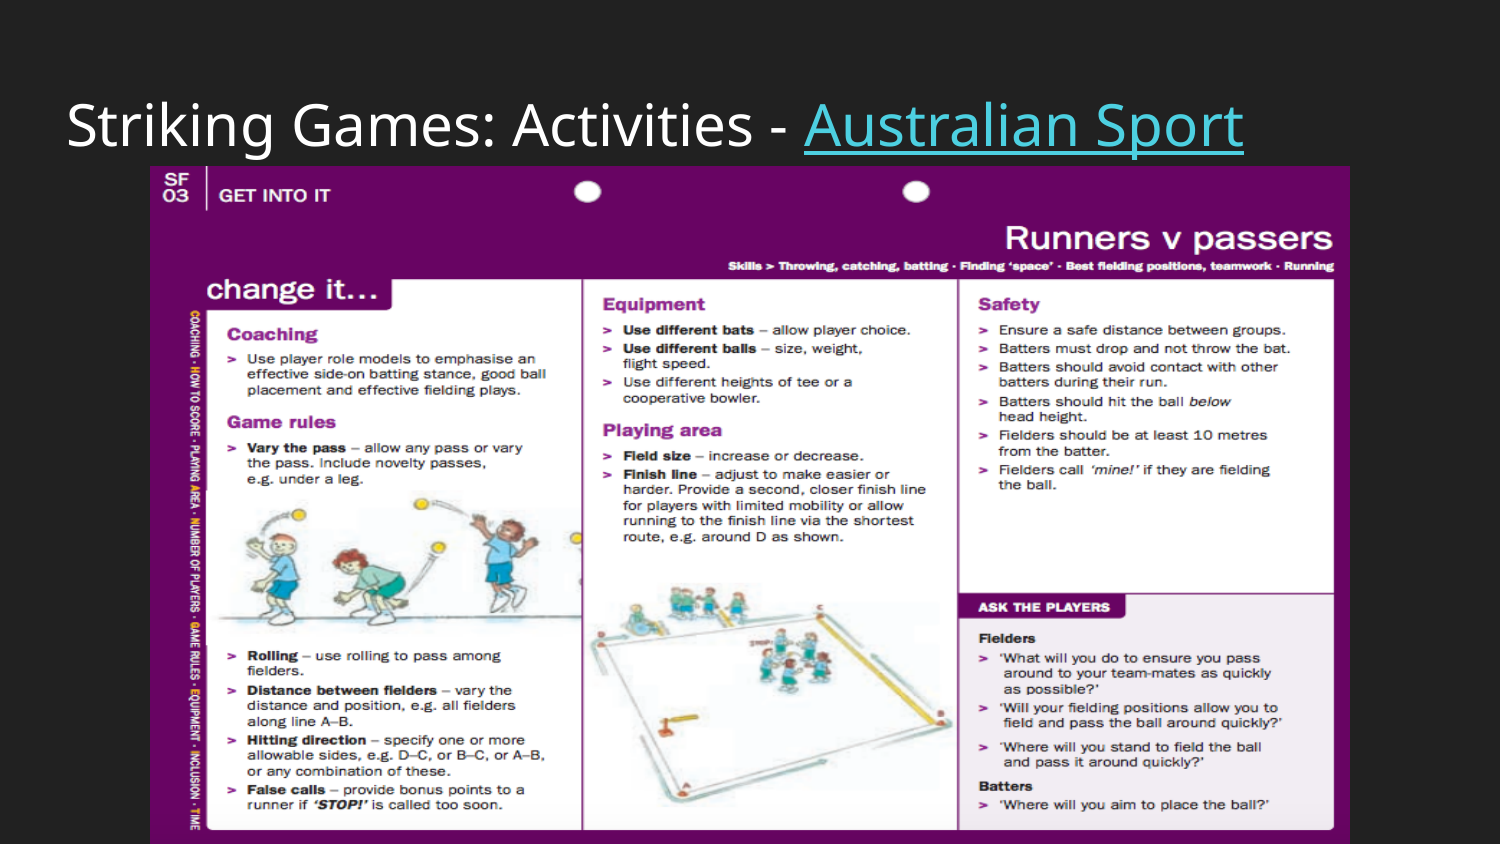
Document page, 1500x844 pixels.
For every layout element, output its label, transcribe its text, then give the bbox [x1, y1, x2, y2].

title Striking Games: Activities - Australian Sport [51, 72, 1449, 167]
picture [150, 166, 1350, 844]
